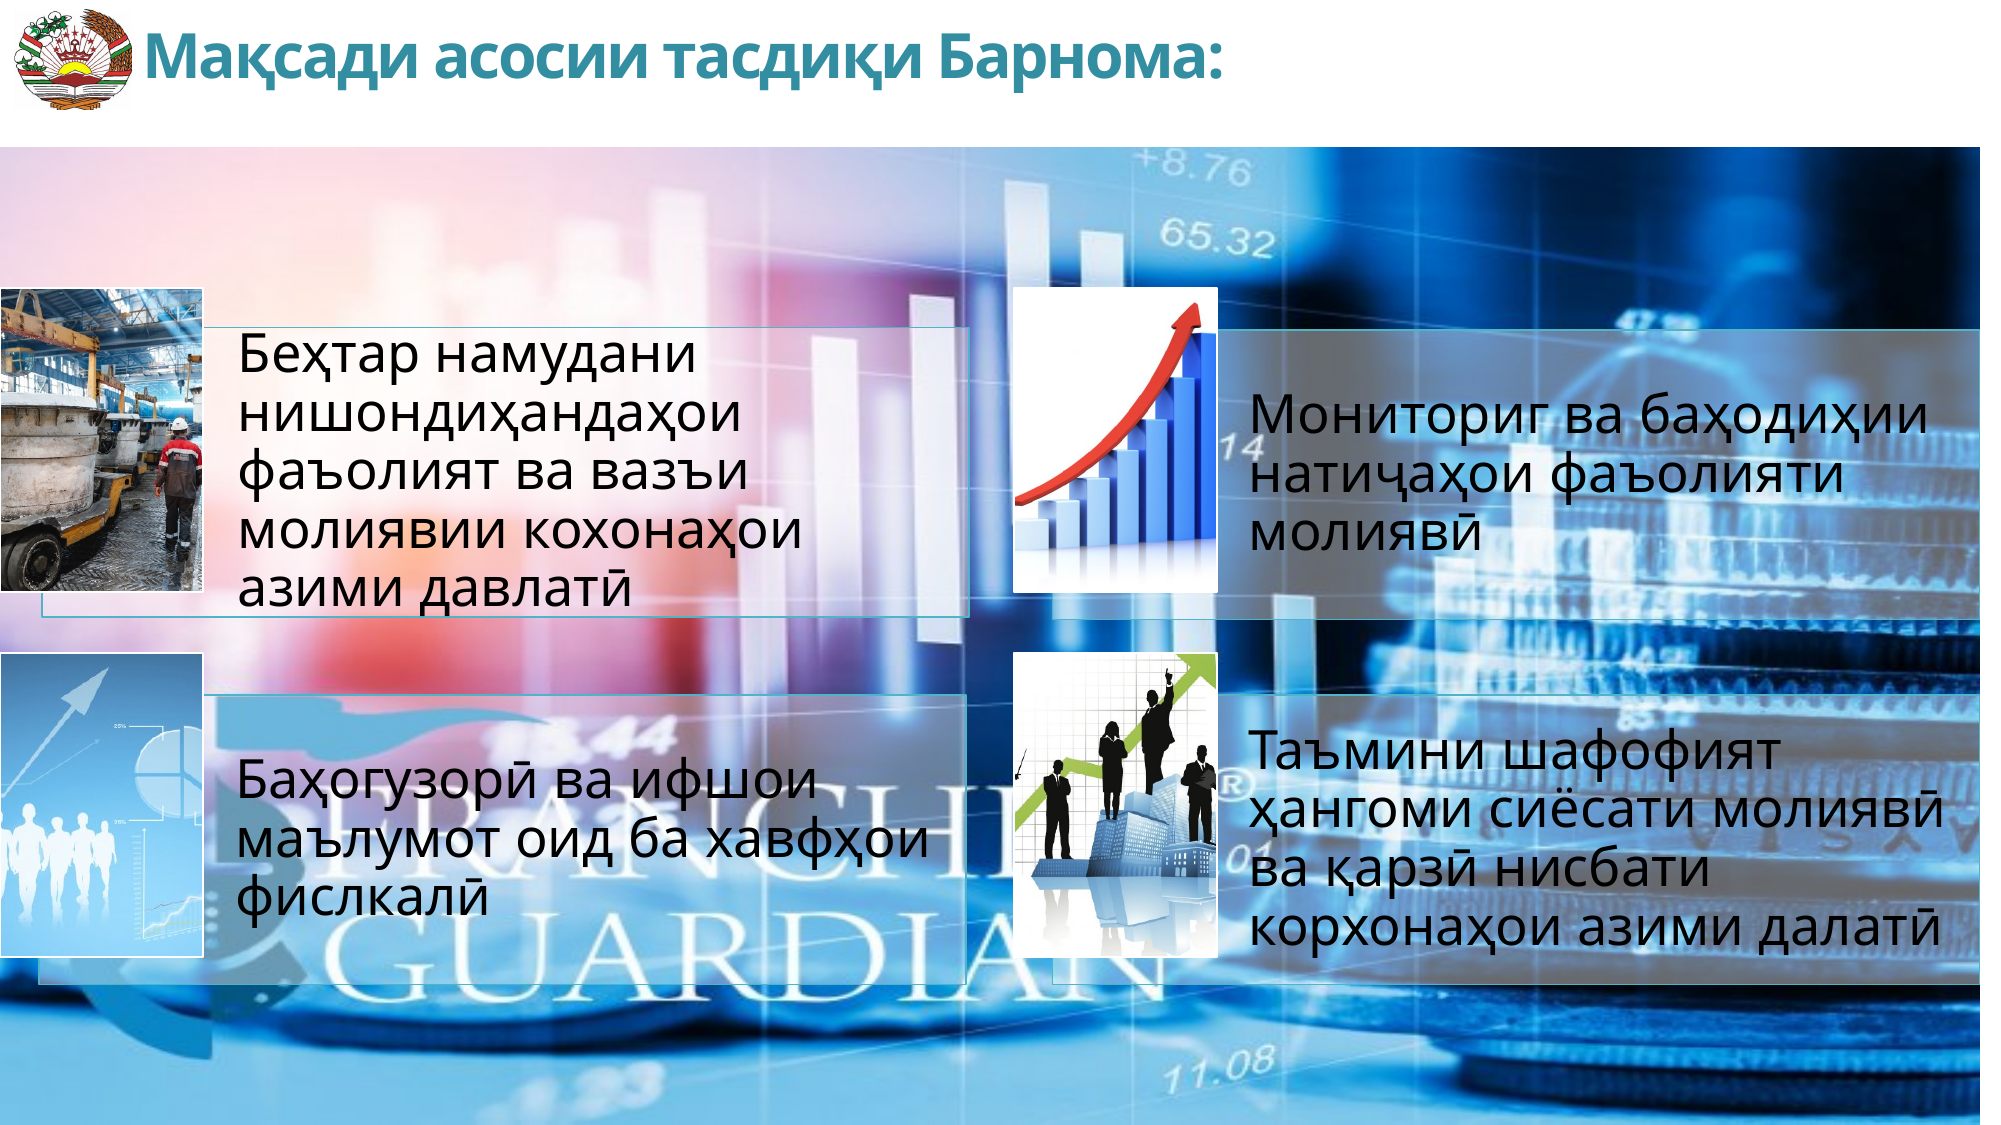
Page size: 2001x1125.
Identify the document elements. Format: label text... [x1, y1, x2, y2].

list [0, 147, 1981, 1125]
title Мақсади асосии тасдиқи Барнома: [133, 21, 1853, 98]
picture [14, 9, 133, 111]
